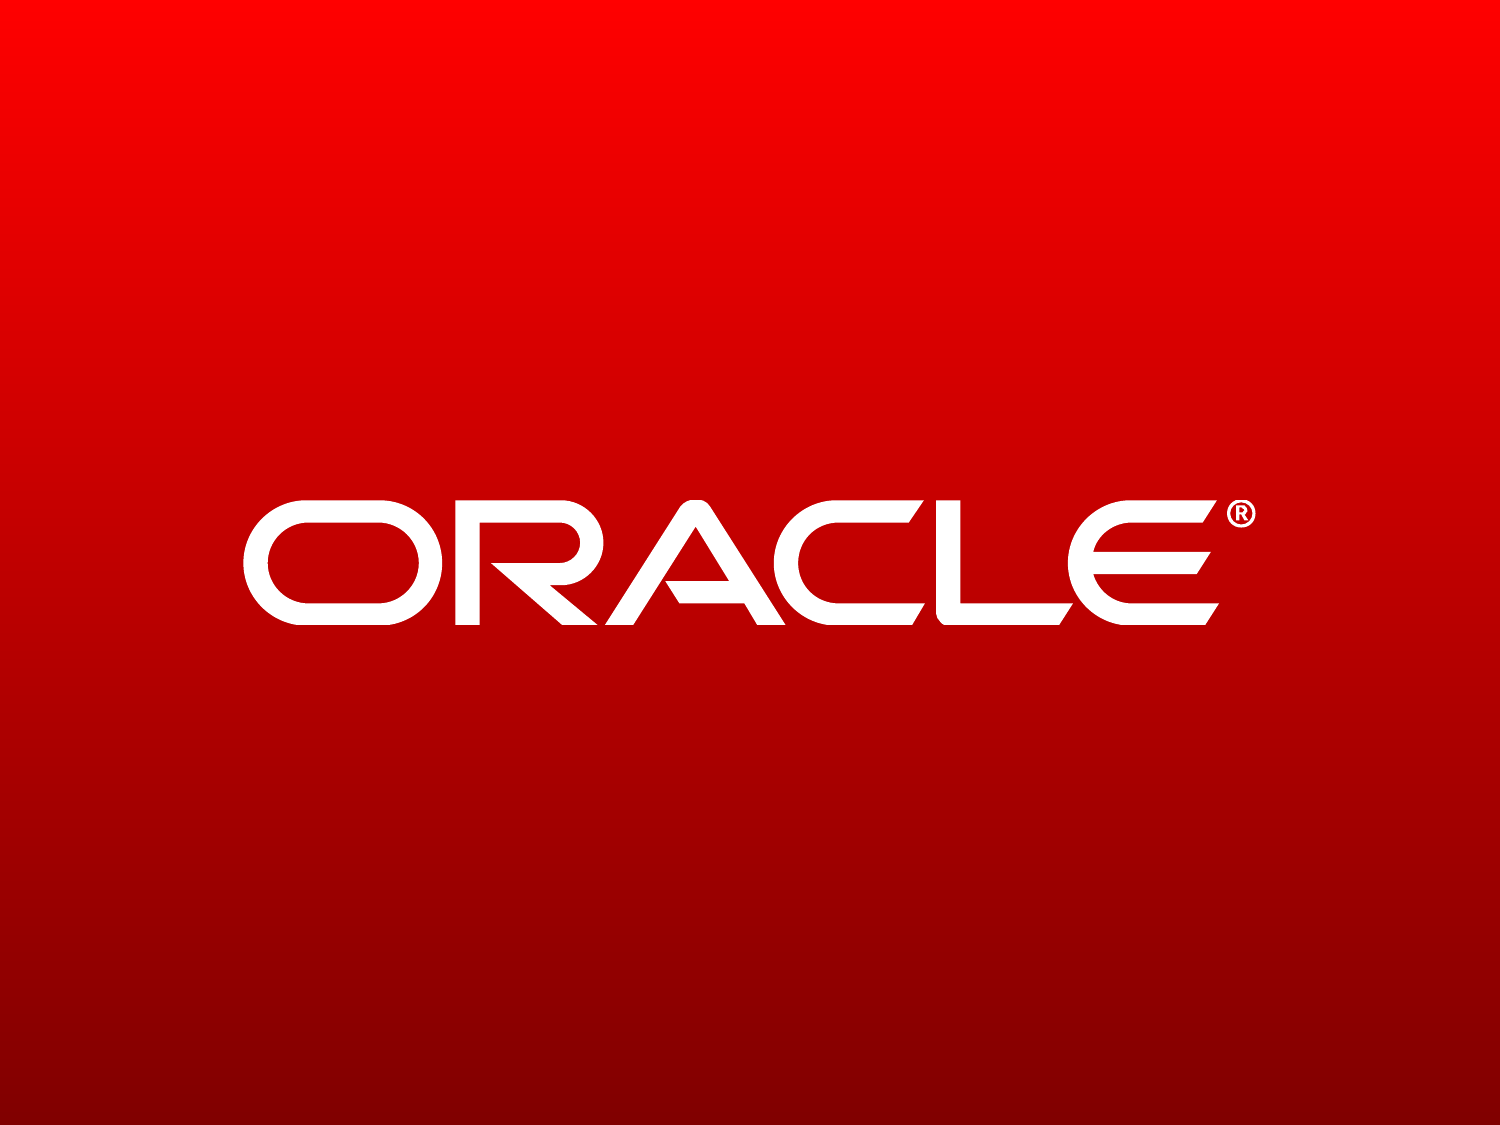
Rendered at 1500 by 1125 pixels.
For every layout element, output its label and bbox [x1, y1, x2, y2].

text_box [0, 0, 1500, 1125]
picture [243, 499, 1257, 625]
